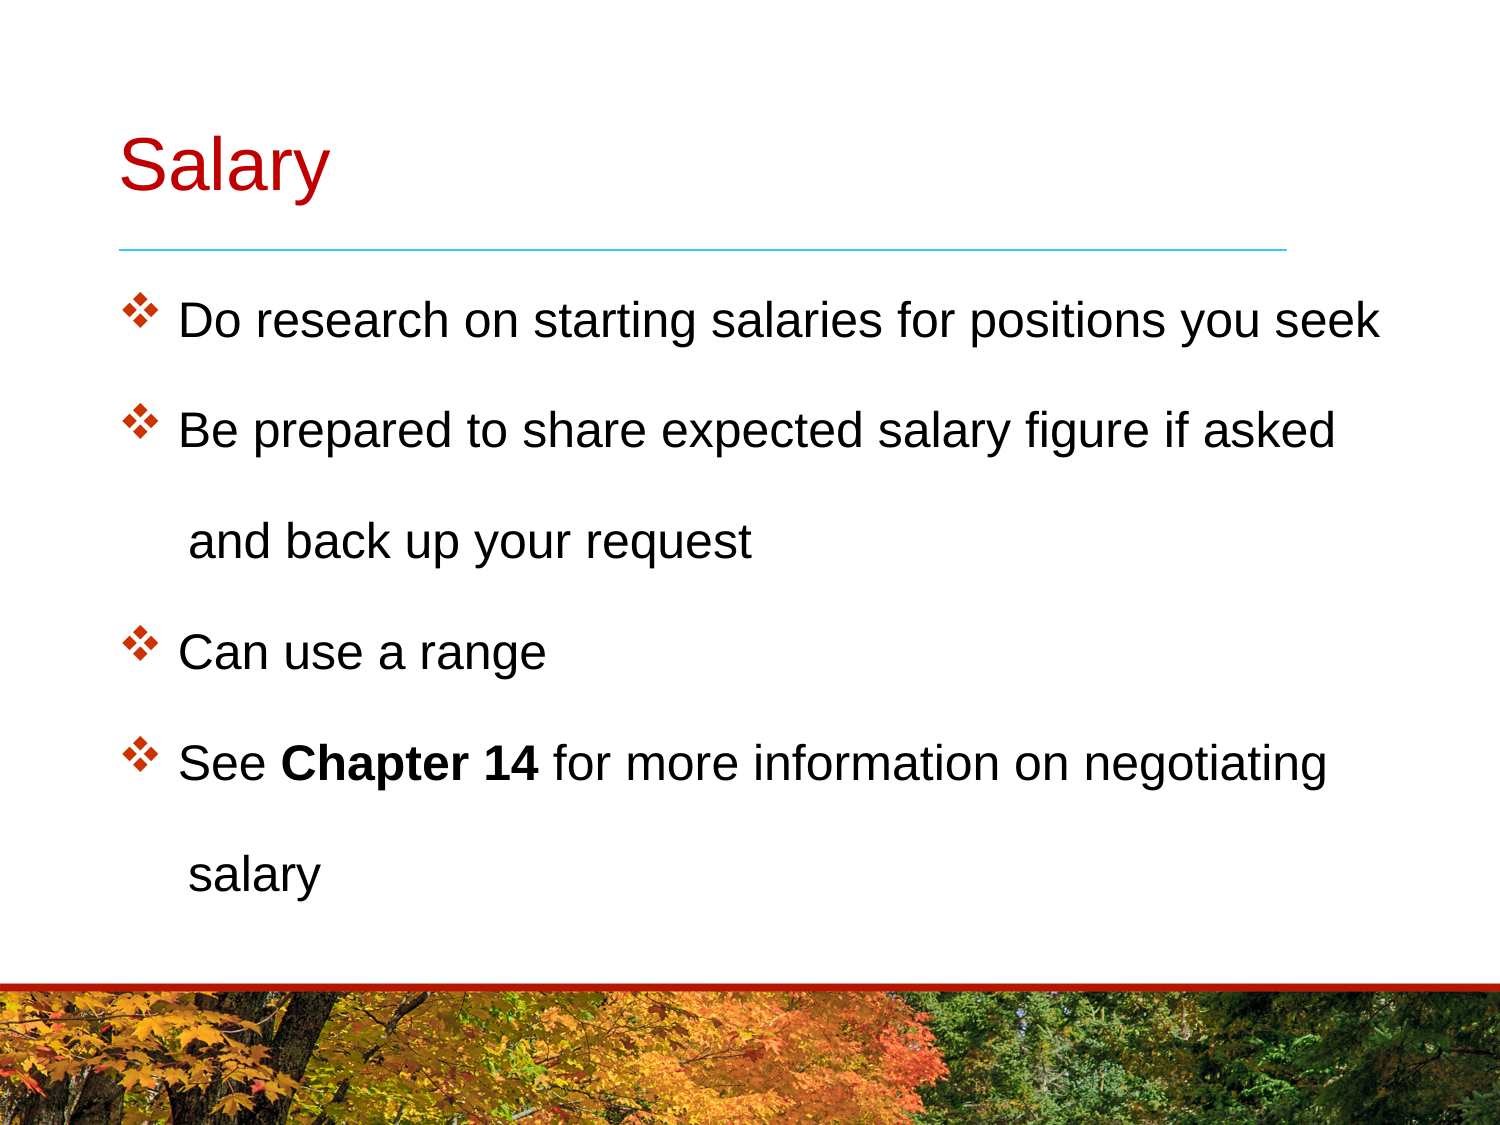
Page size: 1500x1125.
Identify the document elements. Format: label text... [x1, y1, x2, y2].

picture [0, 0, 1500, 1125]
title Salary [103, 57, 1381, 249]
list Do research on starting salaries for positions you seek Be prepared to share expected salary figure if asked and back up your request Can use a range See Chapter 14 for more information on negotiating salary [103, 249, 1397, 964]
